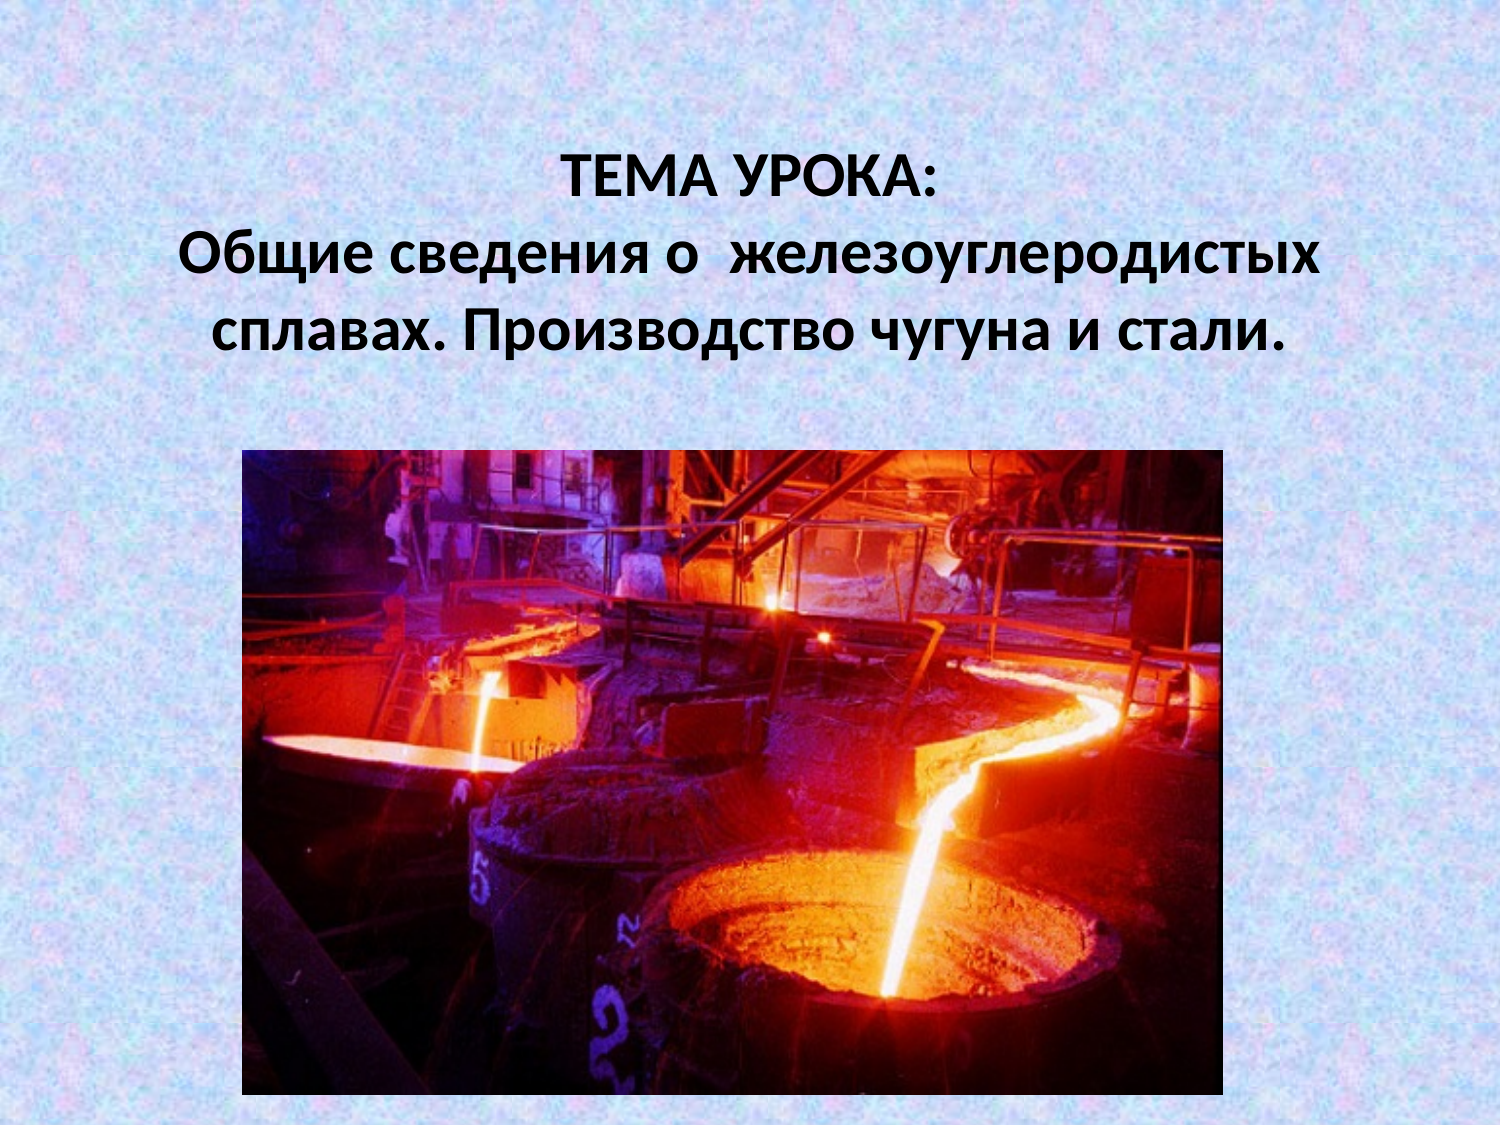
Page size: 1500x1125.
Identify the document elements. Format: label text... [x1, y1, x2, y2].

title ТЕМА УРОКА: Общие сведения о железоуглеродистых сплавах. Производство чугуна и стали. [75, 45, 1425, 528]
picture [0, 0, 1500, 1125]
